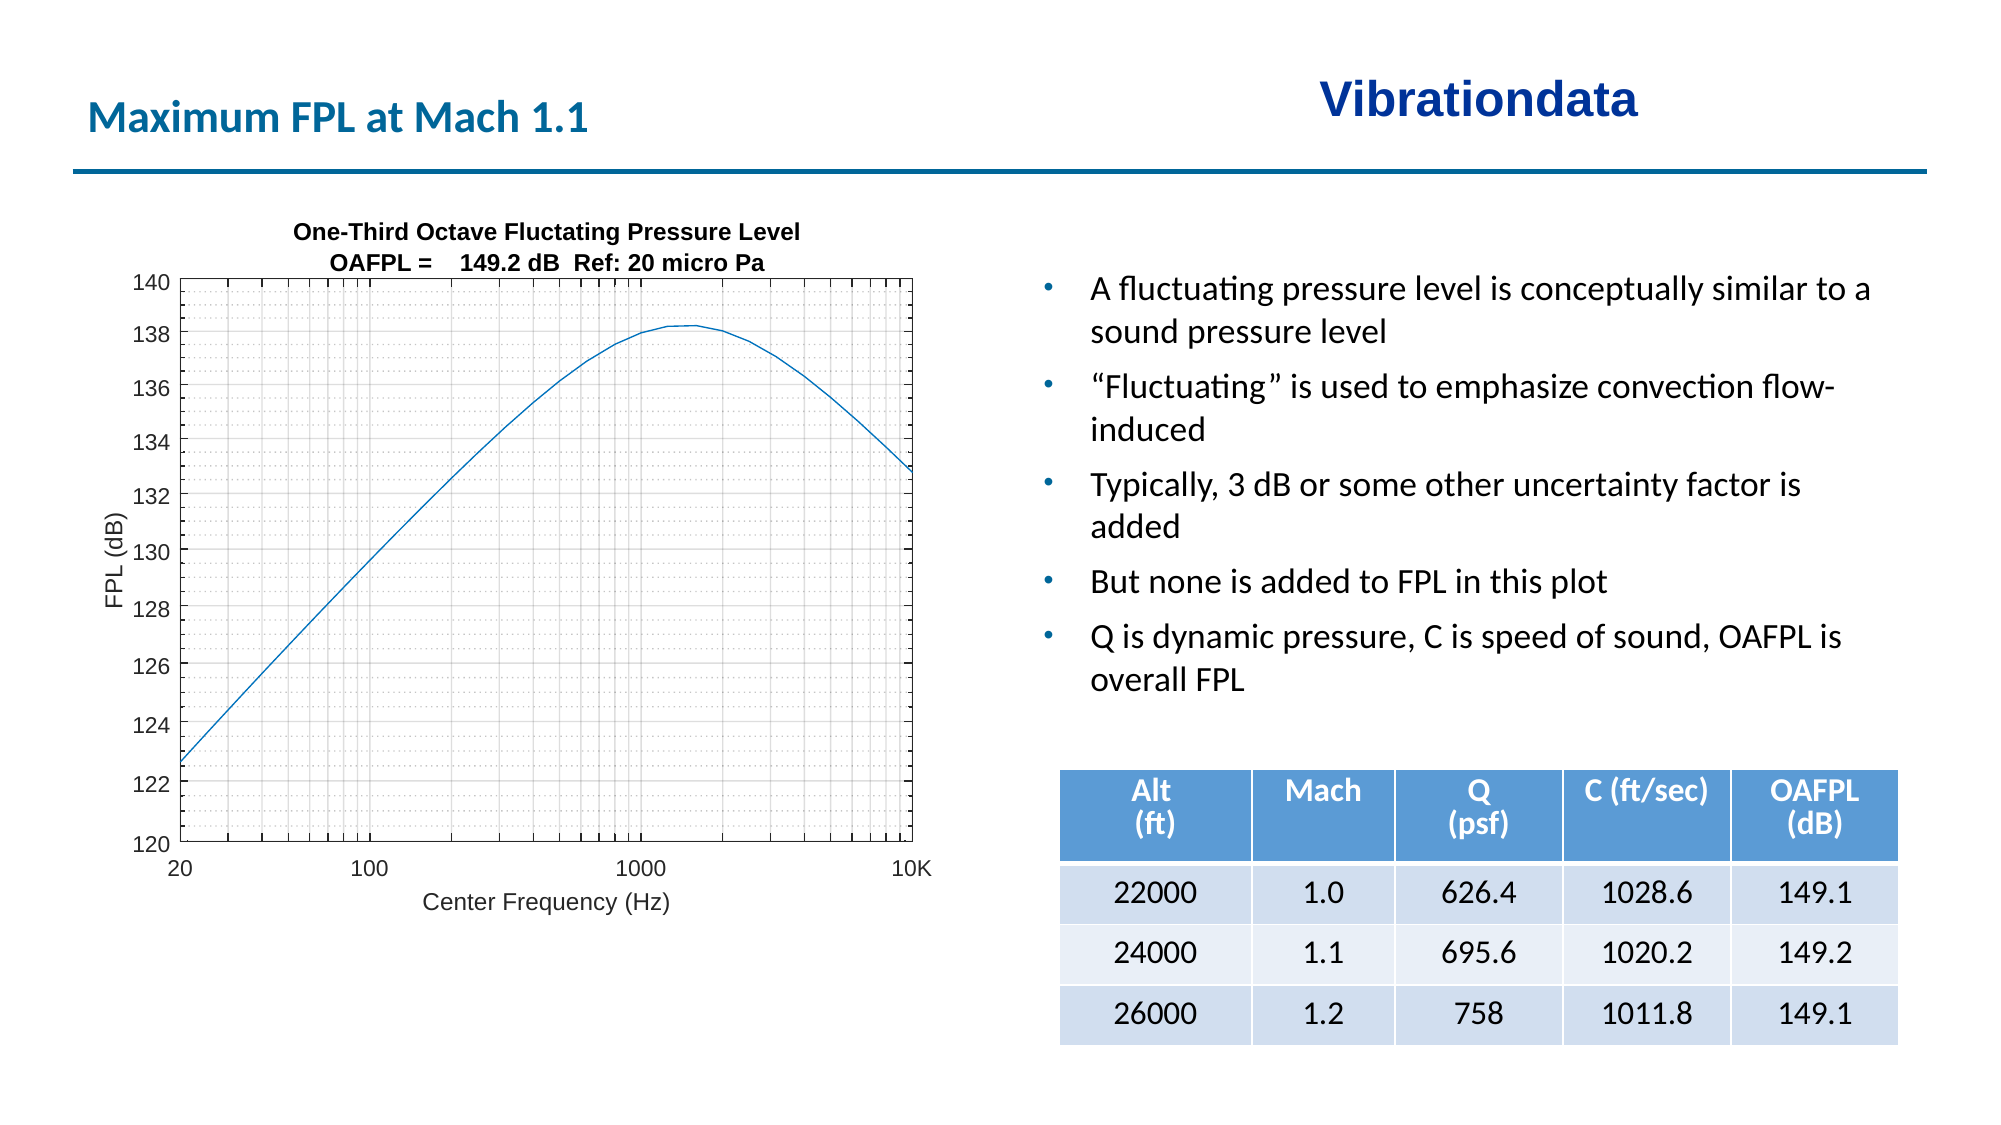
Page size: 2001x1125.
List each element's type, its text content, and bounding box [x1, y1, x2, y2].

table_cell 26000 [1060, 986, 1251, 1045]
text_box A fluctuating pressure level is conceptually similar to a sound pressure level “Fluctuating” is used to emphasize convection flow-induced Typically, 3 dB or some other uncertainty factor is added But none is added to FPL in this plot Q is dynamic pressure, C is speed of sound, OAFPL is overall FPL [1028, 258, 1900, 706]
table_cell 1011.8 [1564, 986, 1730, 1045]
table_header OAFPL (dB) [1732, 770, 1898, 861]
table_cell 758 [1396, 986, 1562, 1045]
table_cell 1.1 [1253, 925, 1394, 984]
table_cell 695.6 [1396, 925, 1562, 984]
table_cell 22000 [1060, 866, 1251, 924]
table_cell 24000 [1060, 925, 1251, 984]
text_box Vibrationdata [1304, 58, 1654, 134]
table_cell 1028.6 [1564, 866, 1730, 924]
table_cell 1.0 [1253, 866, 1394, 924]
table_header C (ft/sec) [1564, 770, 1730, 861]
table_cell 149.2 [1732, 925, 1898, 984]
table_header Alt (ft) [1060, 770, 1251, 861]
table_cell 1.2 [1253, 986, 1394, 1045]
table_header Mach [1253, 770, 1394, 861]
picture [57, 209, 1000, 919]
table_cell 1020.2 [1564, 925, 1730, 984]
table_header Q (psf) [1396, 770, 1562, 861]
table_cell 149.1 [1732, 866, 1898, 924]
table_cell 149.1 [1732, 986, 1898, 1045]
text_box Maximum FPL at Mach 1.1 [72, 78, 1131, 149]
table_cell 626.4 [1396, 866, 1562, 924]
